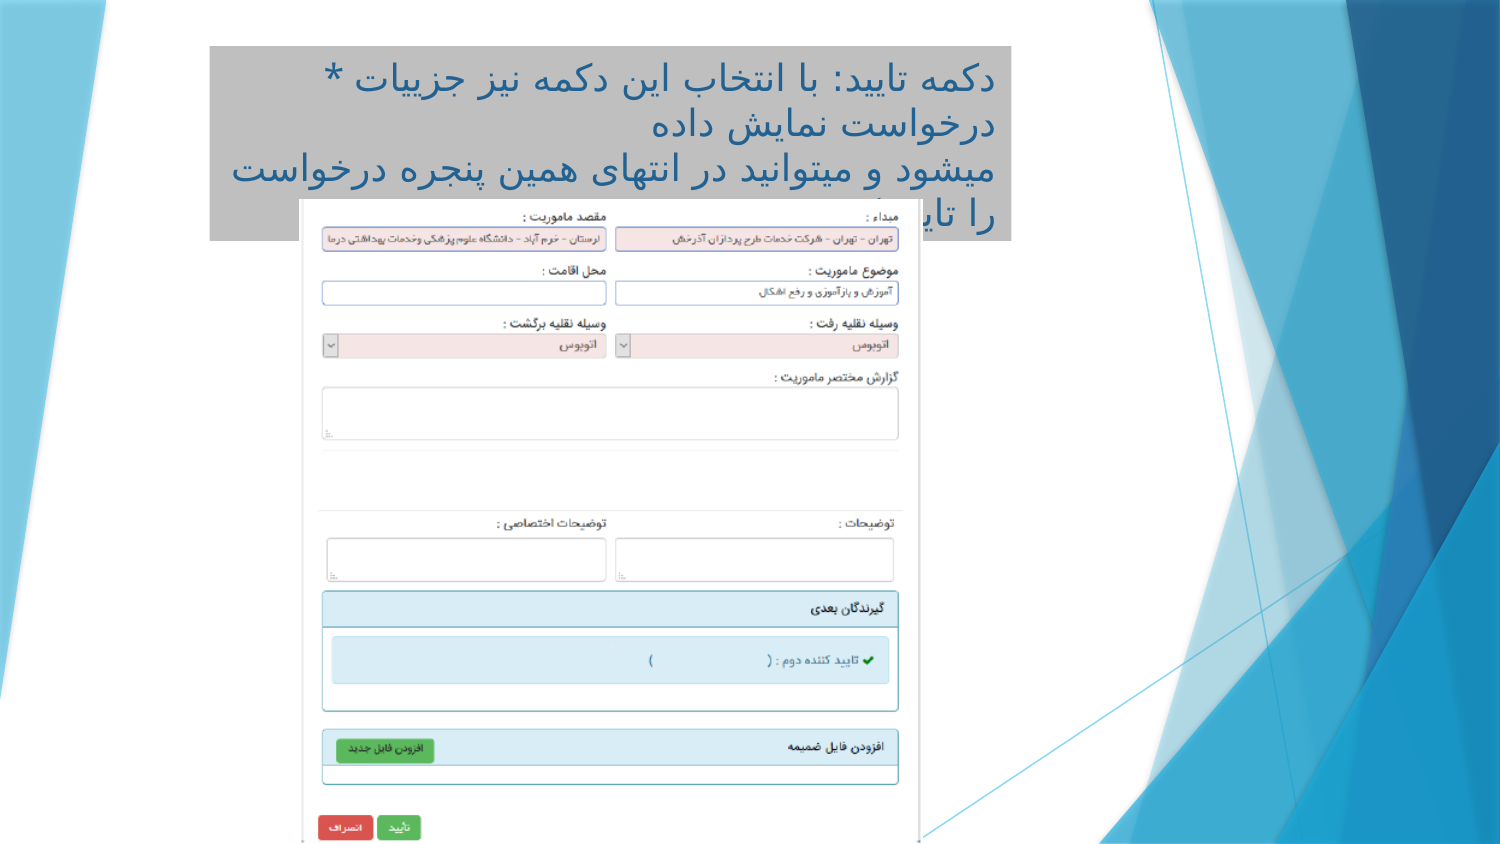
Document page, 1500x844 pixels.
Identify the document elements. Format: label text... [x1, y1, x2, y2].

text_box * دکمه تایید: با انتخاب این دکمه نیز جزییات درخواست نمایش داده میشود و میتوانید در انتهای همین پنجره درخواست را تایید کنید [209, 46, 1012, 241]
picture [298, 198, 923, 844]
